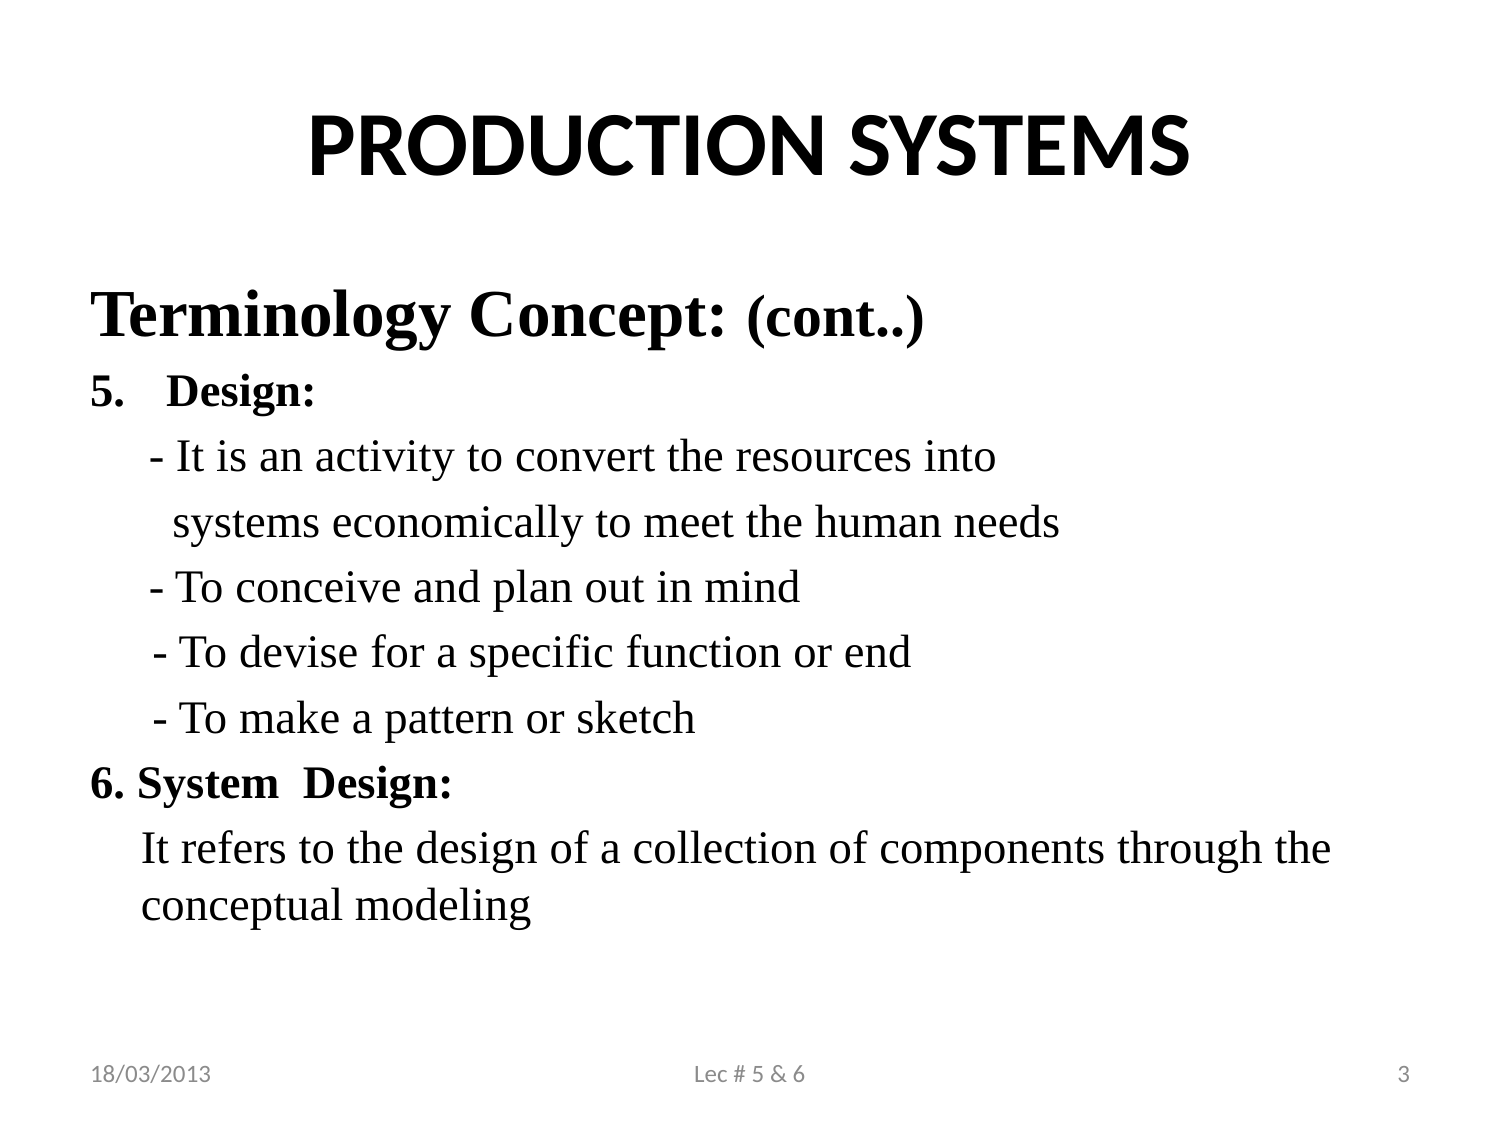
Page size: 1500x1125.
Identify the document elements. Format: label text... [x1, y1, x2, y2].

title PRODUCTION SYSTEMS [75, 45, 1425, 233]
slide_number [75, 1042, 425, 1103]
footer Lec # 5 & 6 [512, 1042, 988, 1103]
list Terminology Concept: (cont..) Design: - It is an activity to convert the resources into systems economically to meet the human needs - To conceive and plan out in mind - To devise for a specific function or end - To make a pattern or sketch 6. System Design: It refers to the design of a collection of components through the conceptual modeling [75, 262, 1425, 1005]
slide_number 3 [1074, 1042, 1425, 1103]
